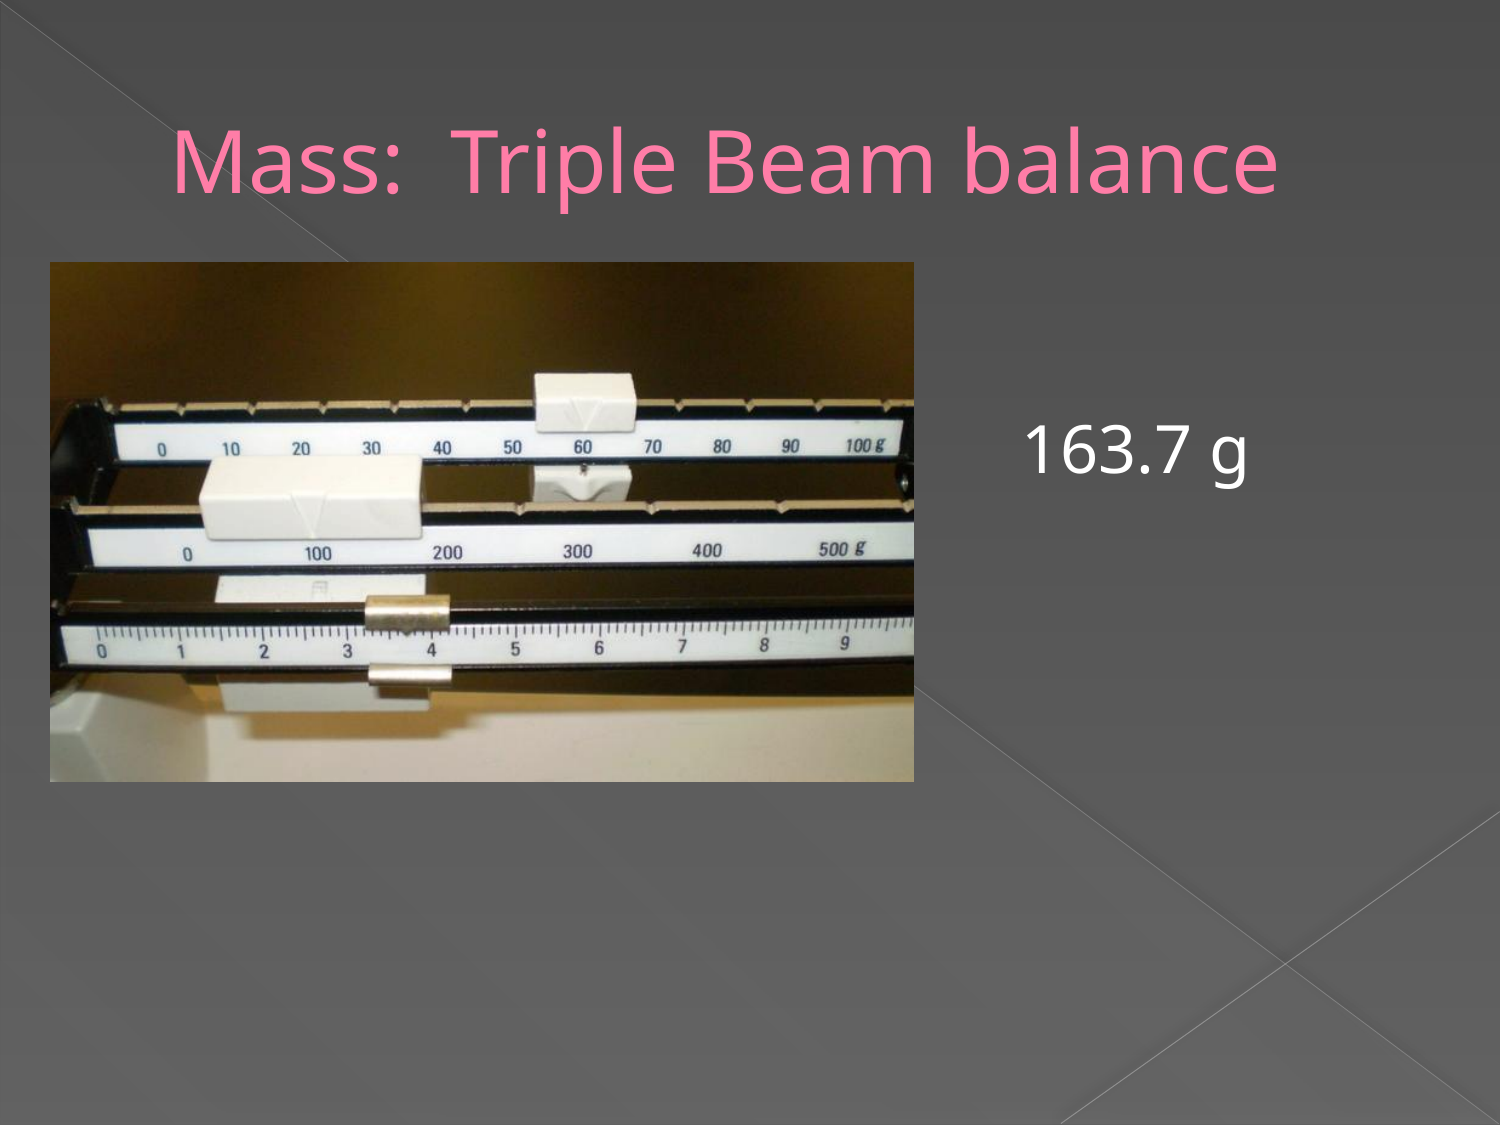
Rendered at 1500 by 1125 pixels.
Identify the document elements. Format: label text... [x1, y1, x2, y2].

picture [49, 262, 915, 782]
title Mass: Triple Beam balance [75, 43, 1425, 274]
text_box 163.7 g [1007, 399, 1332, 495]
